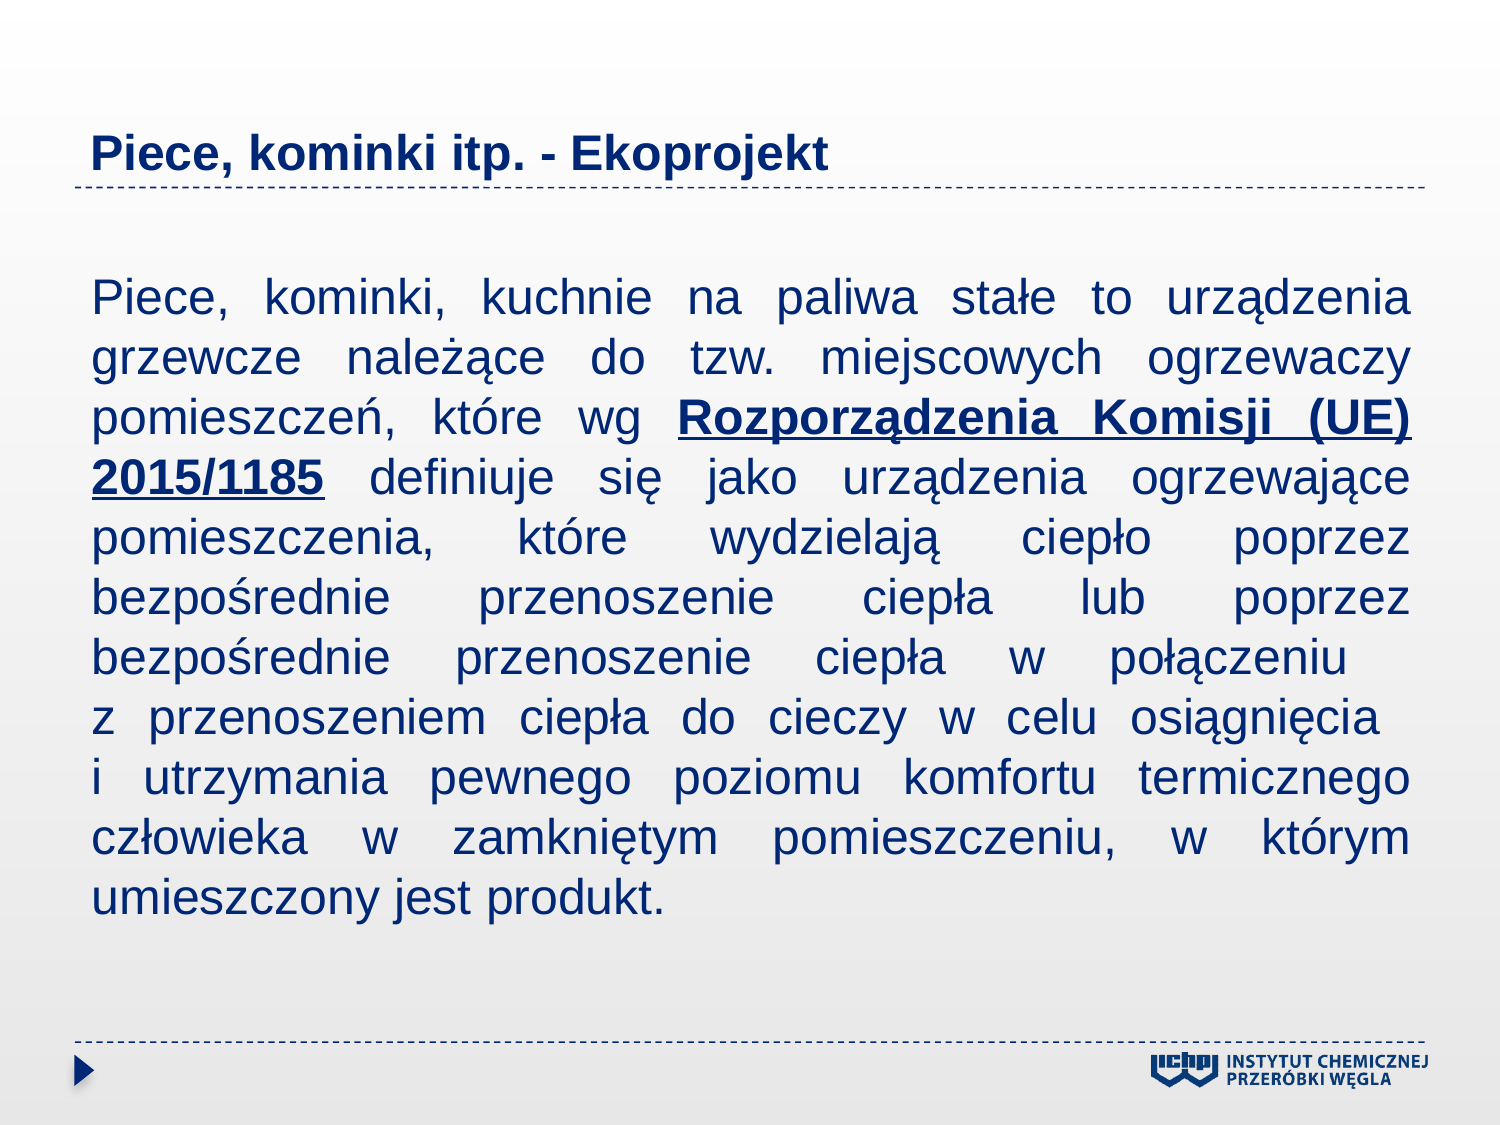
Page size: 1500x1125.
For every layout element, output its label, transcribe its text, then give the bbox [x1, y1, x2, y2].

picture [1151, 1052, 1428, 1089]
title Piece, kominki itp. - Ekoprojekt [75, 24, 1425, 188]
list Piece, kominki, kuchnie na paliwa stałe to urządzenia grzewcze należące do tzw. miejscowych ogrzewaczy pomieszczeń, które wg Rozporządzenia Komisji (UE) 2015/1185 definiuje się jako urządzenia ogrzewające pomieszczenia, które wydzielają ciepło poprzez bezpośrednie przenoszenie ciepła lub poprzez bezpośrednie przenoszenie ciepła w połączeniu z przenoszeniem ciepła do cieczy w celu osiągnięcia i utrzymania pewnego poziomu komfortu termicznego człowieka w zamkniętym pomieszczeniu, w którym umieszczony jest produkt. [76, 184, 1427, 1042]
